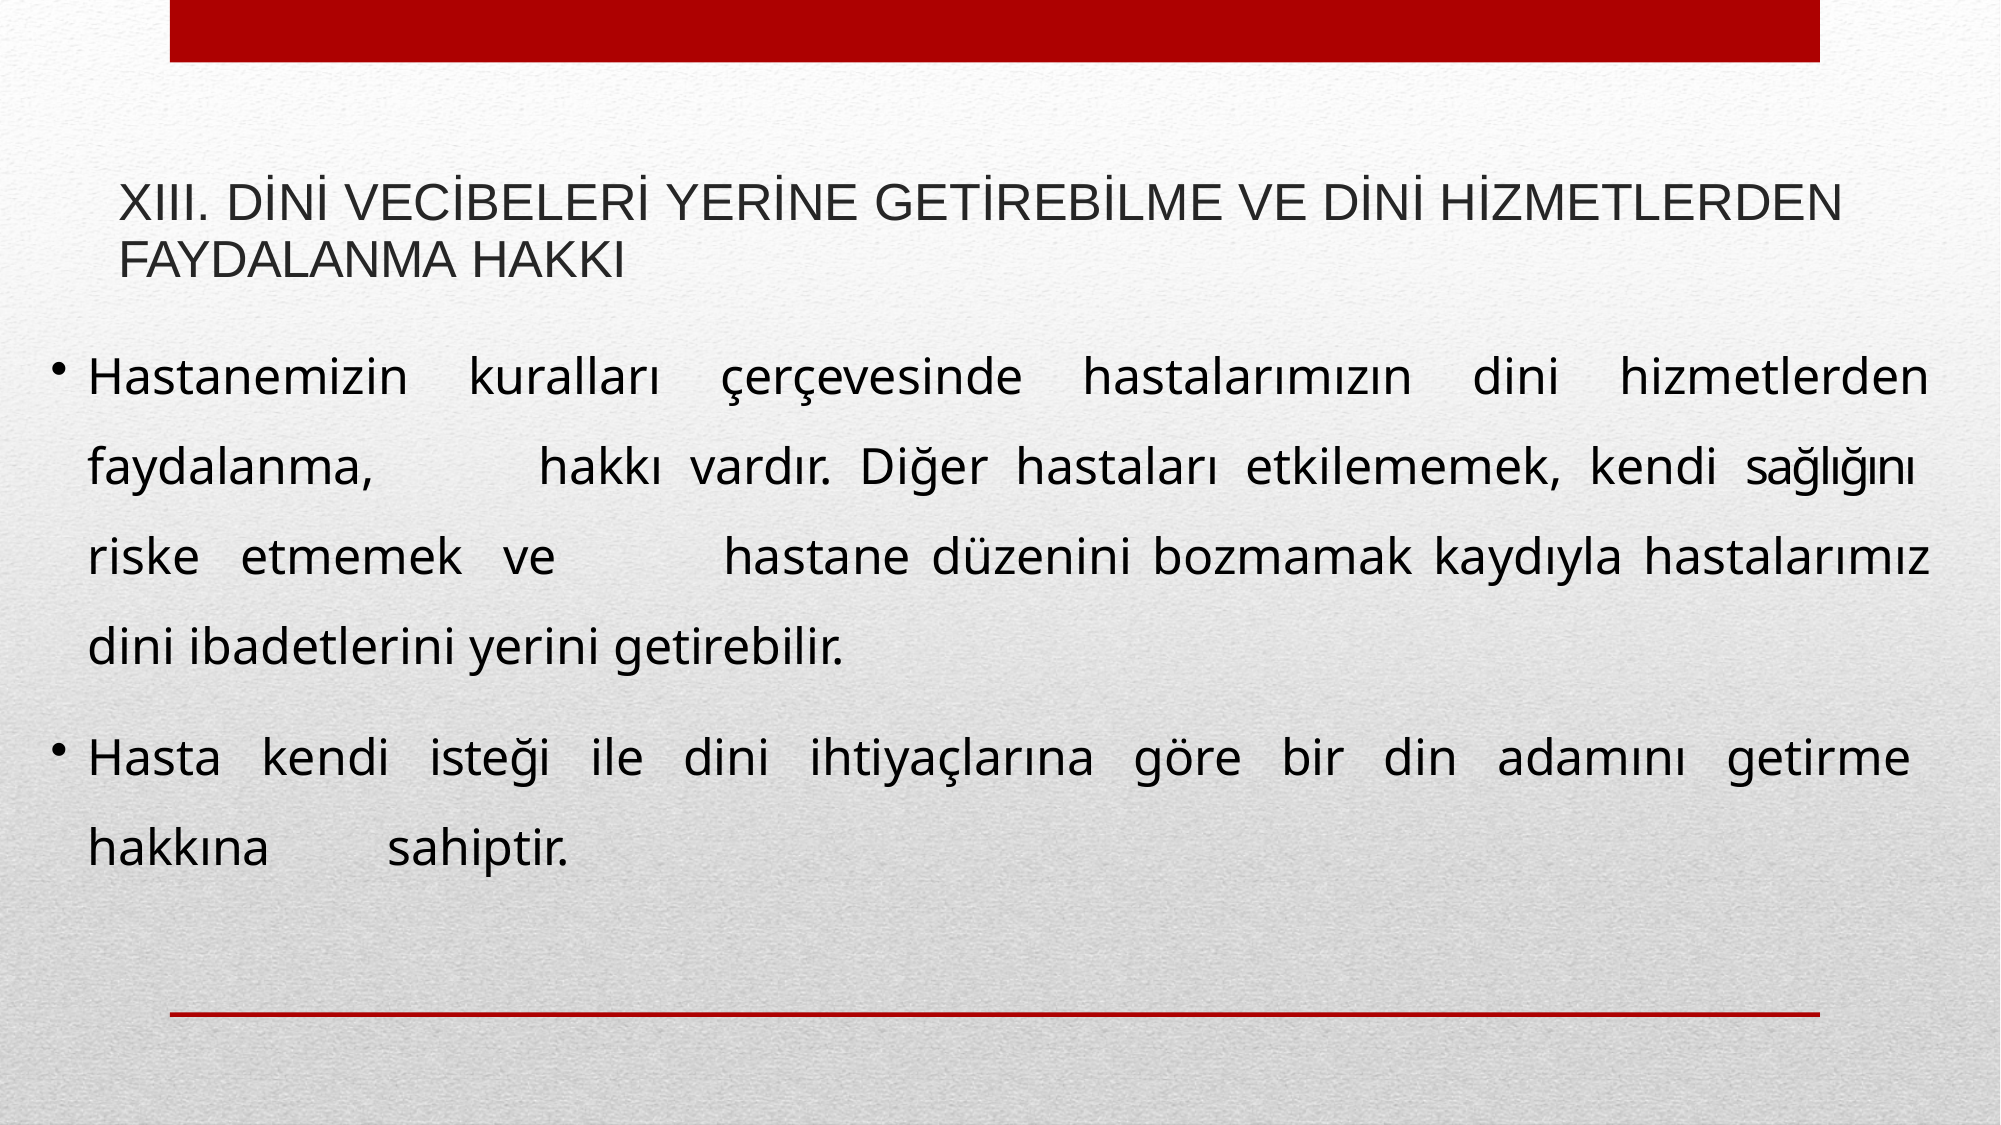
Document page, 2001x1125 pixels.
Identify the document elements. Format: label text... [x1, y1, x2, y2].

title XIII. DİNİ VECİBELERİ YERİNE GETİREBİLME VE DİNİ HİZMETLERDEN FAYDALANMA HAKKI [112, 80, 1913, 288]
text_box Hastanemizin kuralları çerçevesinde hastalarımızın dini hizmetlerden faydalanma, hakkı vardır. Diğer hastaları etkilememek, kendi sağlığını riske etmemek ve hastane düzenini bozmamak kaydıyla hastalarımız dini ibadetlerini yerini getirebilir. Hasta kendi isteği ile dini ihtiyaçlarına göre bir din adamını getirme hakkına sahiptir. [48, 312, 1932, 876]
